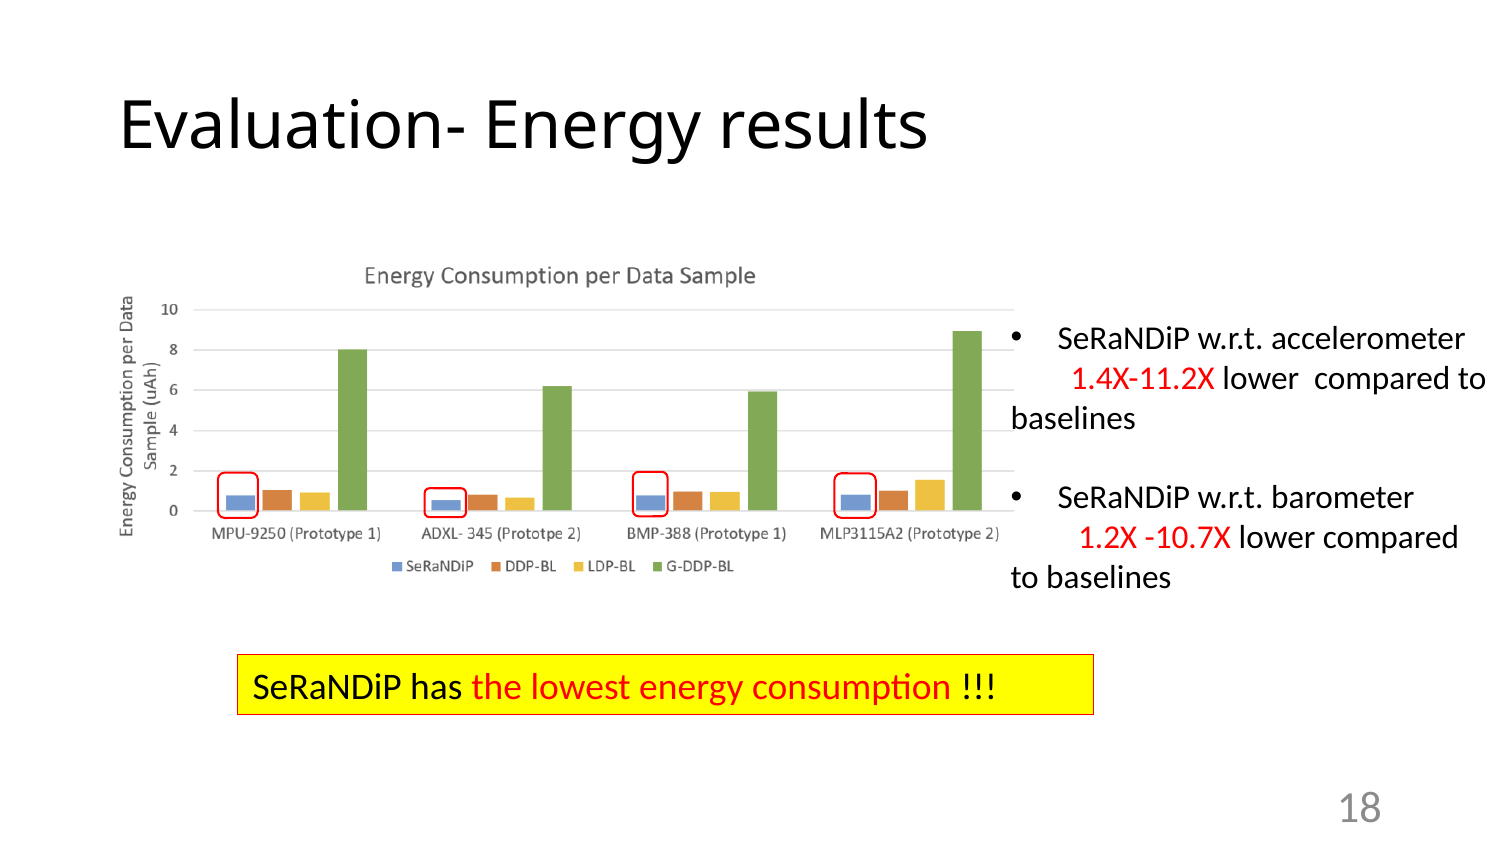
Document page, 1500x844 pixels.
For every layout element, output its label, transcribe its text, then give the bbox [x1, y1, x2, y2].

title Evaluation- Energy results [103, 44, 1397, 208]
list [103, 256, 1050, 600]
slide_number 18 [1059, 782, 1397, 827]
text_box SeRaNDiP w.r.t. accelerometer 1.4X-11.2X lower compared to baselines SeRaNDiP w.r.t. barometer 1.2X -10.7X lower compared to baselines [995, 308, 1500, 603]
text_box SeRaNDiP has the lowest energy consumption !!! [237, 654, 1094, 715]
